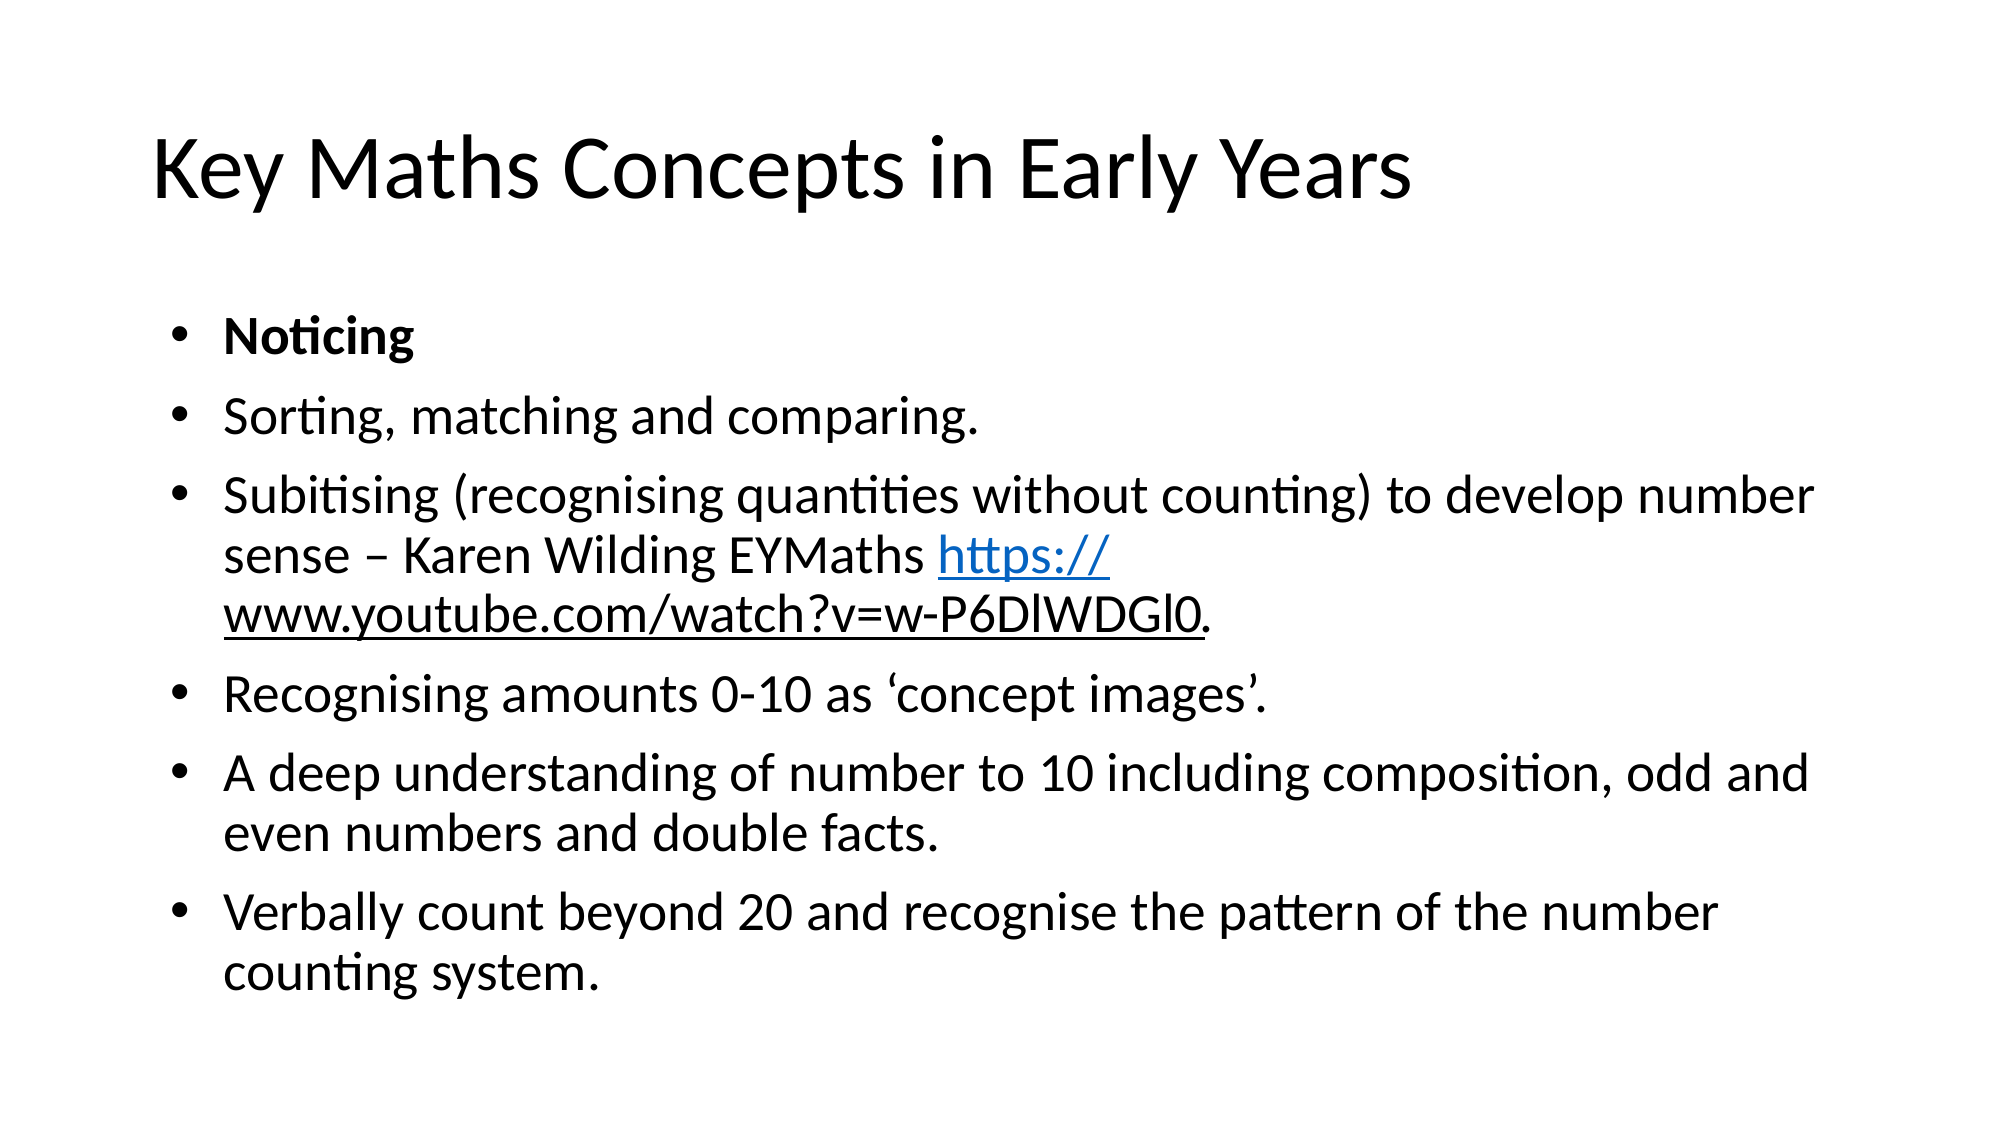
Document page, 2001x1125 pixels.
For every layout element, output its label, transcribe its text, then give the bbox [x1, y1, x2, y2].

list Noticing Sorting, matching and comparing. Subitising (recognising quantities without counting) to develop number sense – Karen Wilding EYMaths https://www.youtube.com/watch?v=w-P6DlWDGl0. Recognising amounts 0-10 as ‘concept images’. A deep understanding of number to 10 including composition, odd and even numbers and double facts. Verbally count beyond 20 and recognise the pattern of the number counting system. [137, 299, 1863, 1014]
title Key Maths Concepts in Early Years [137, 59, 1863, 278]
